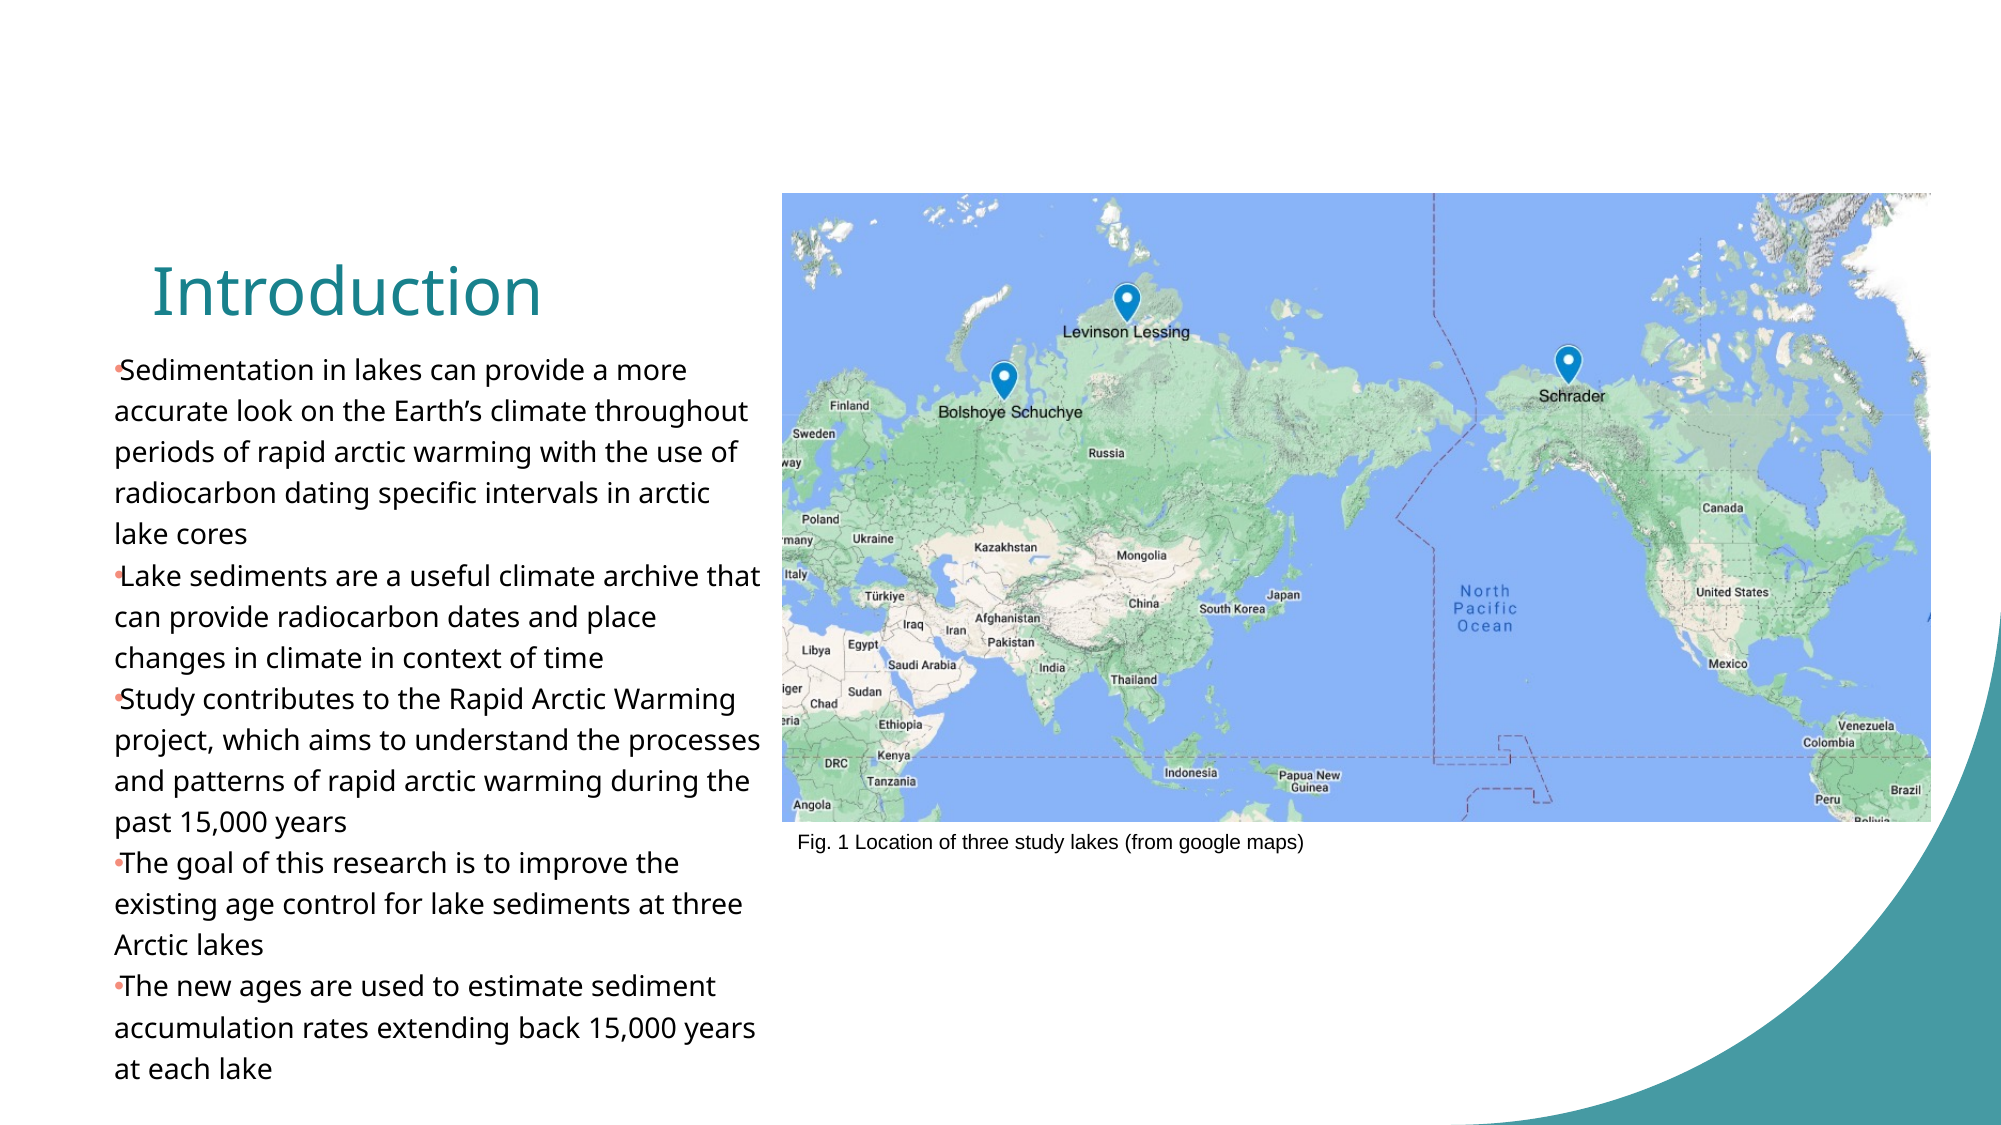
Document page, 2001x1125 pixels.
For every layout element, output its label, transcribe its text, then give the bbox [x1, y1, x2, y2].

text_box Fig. 1 Location of three study lakes (from google maps) [782, 822, 1888, 862]
title Introduction [137, 75, 783, 337]
picture [782, 193, 1931, 822]
list Sedimentation in lakes can provide a more accurate look on the Earth’s climate throughout periods of rapid arctic warming with the use of radiocarbon dating​ specific intervals in arctic lake cores Lake sediments are a useful climate archive that can provide radiocarbon dates and place changes in climate in context of time Study contributes to the Rapid Arctic Warming project, which aims to understand the processes and patterns of rapid arctic warming during the past 15,000 years The goal of this research is to improve the existing age control for lake sediments at three Arctic lakes The new ages are used to estimate sediment accumulation rates extending back 15,000 years at each lake [69, 337, 783, 1112]
